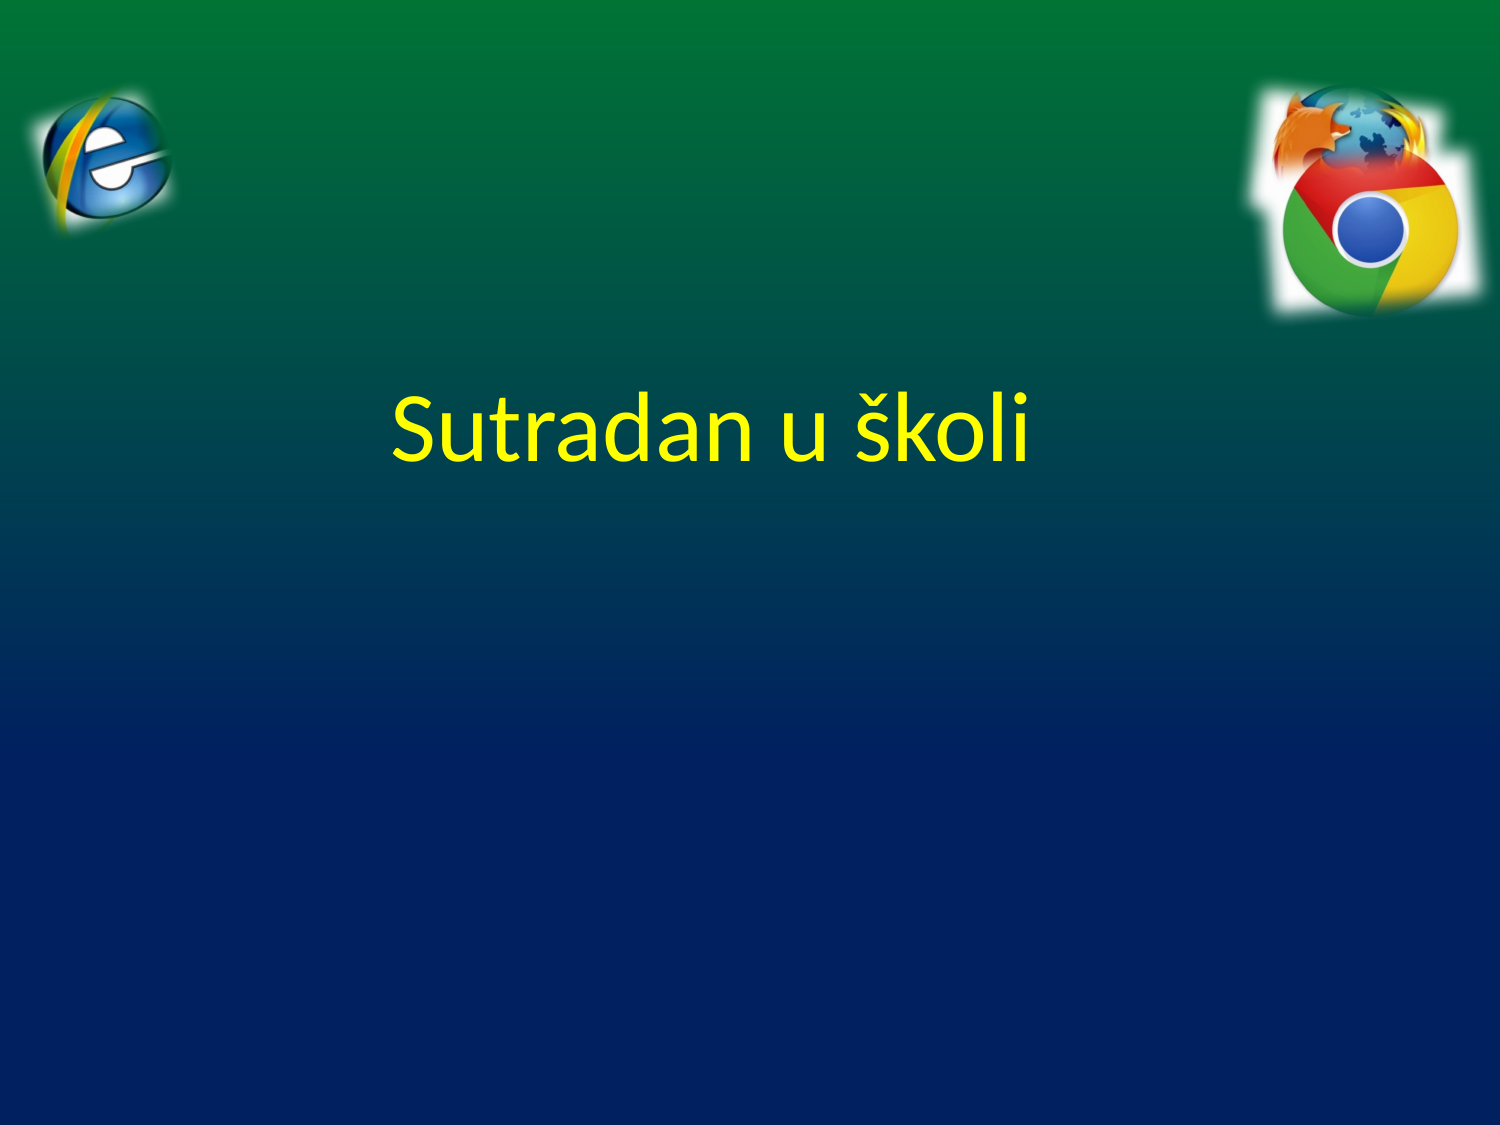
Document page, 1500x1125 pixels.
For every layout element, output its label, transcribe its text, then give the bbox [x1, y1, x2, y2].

picture [41, 104, 161, 221]
picture [1253, 96, 1478, 311]
text_box Sutradan u školi [375, 353, 1049, 489]
